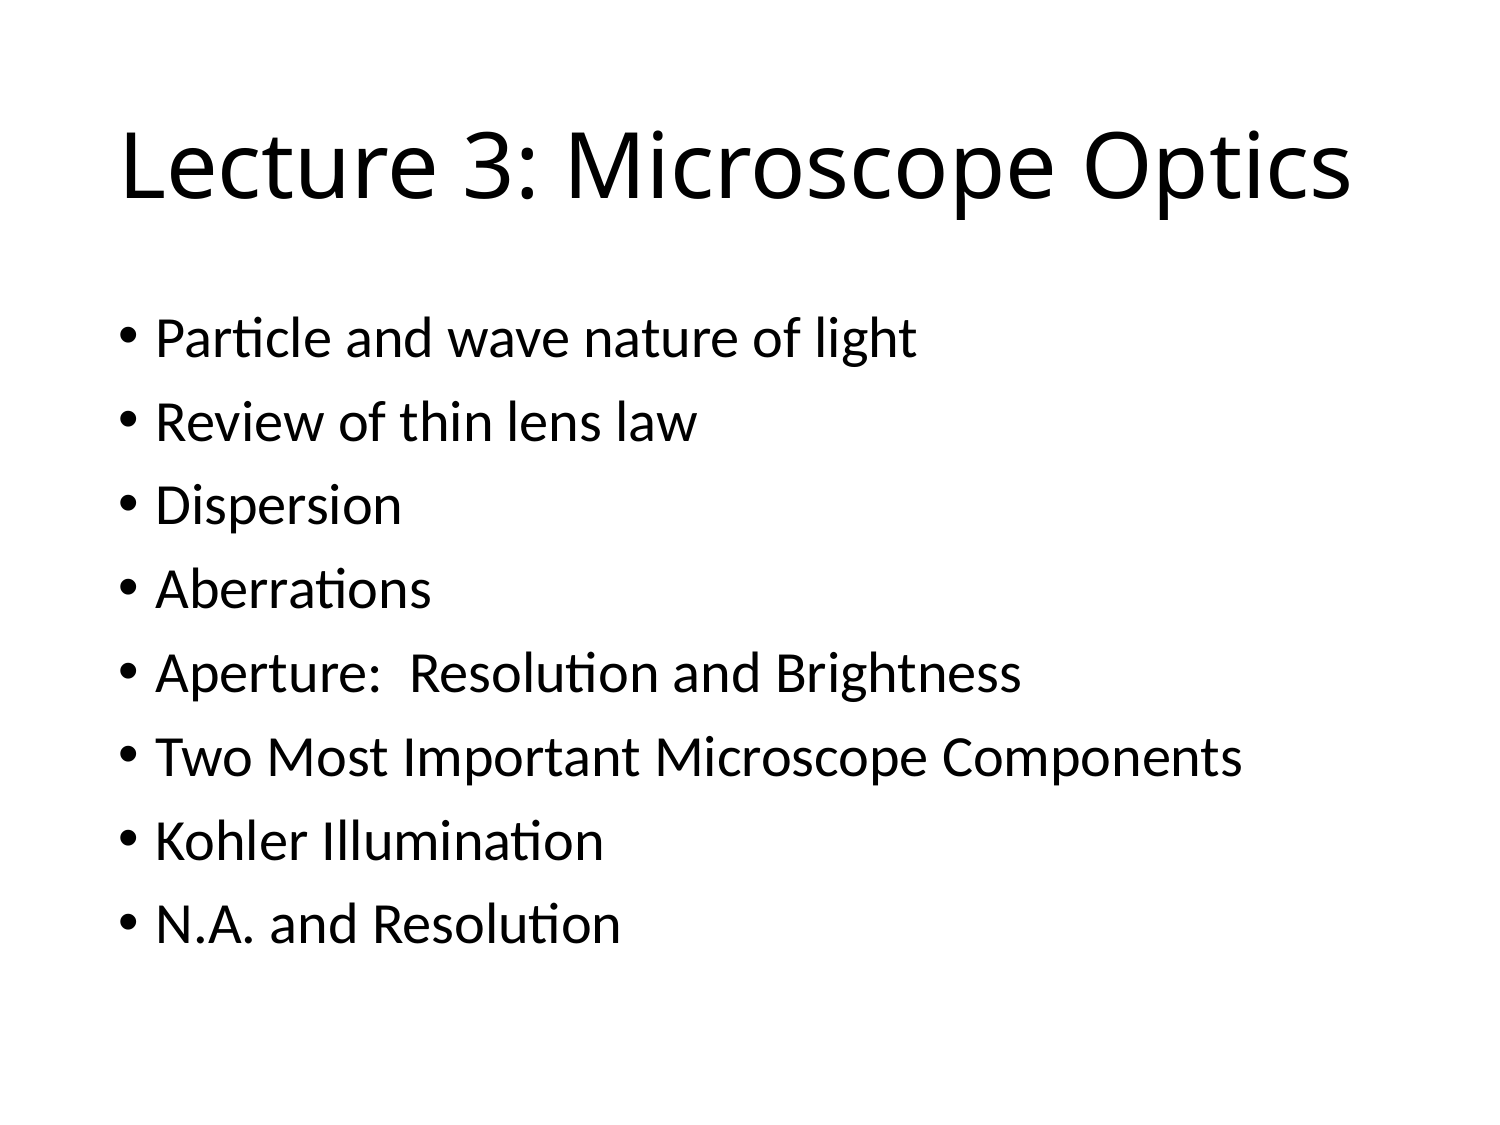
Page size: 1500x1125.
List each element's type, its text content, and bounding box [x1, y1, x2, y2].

list Particle and wave nature of light Review of thin lens law Dispersion Aberrations Aperture: Resolution and Brightness Two Most Important Microscope Components Kohler Illumination N.A. and Resolution [103, 299, 1397, 1014]
title Lecture 3: Microscope Optics [103, 59, 1397, 278]
